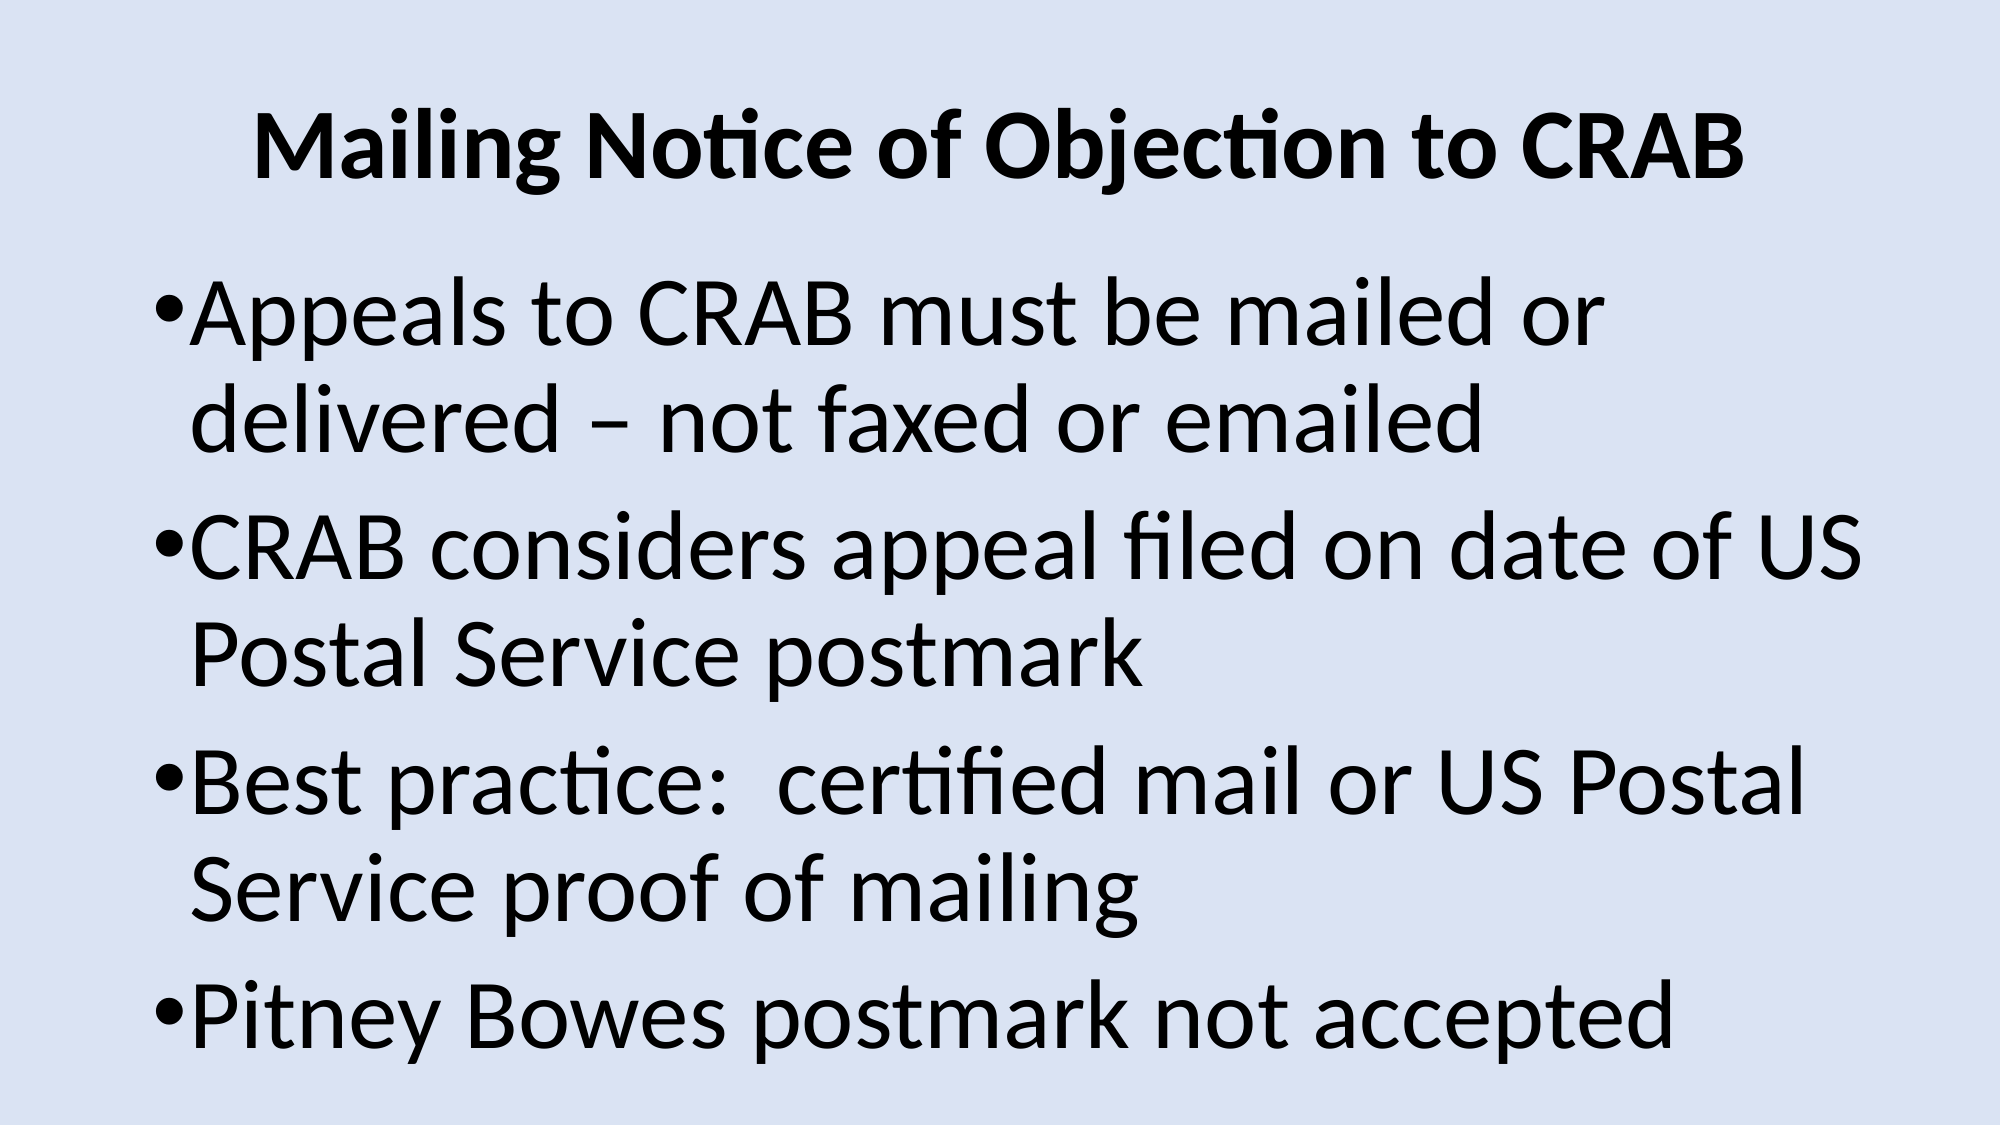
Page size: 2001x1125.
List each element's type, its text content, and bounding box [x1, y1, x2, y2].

title Mailing Notice of Objection to CRAB [137, 40, 1863, 252]
list Appeals to CRAB must be mailed or delivered – not faxed or emailed CRAB considers appeal filed on date of US Postal Service postmark Best practice: certified mail or US Postal Service proof of mailing Pitney Bowes postmark not accepted [137, 252, 1936, 1085]
